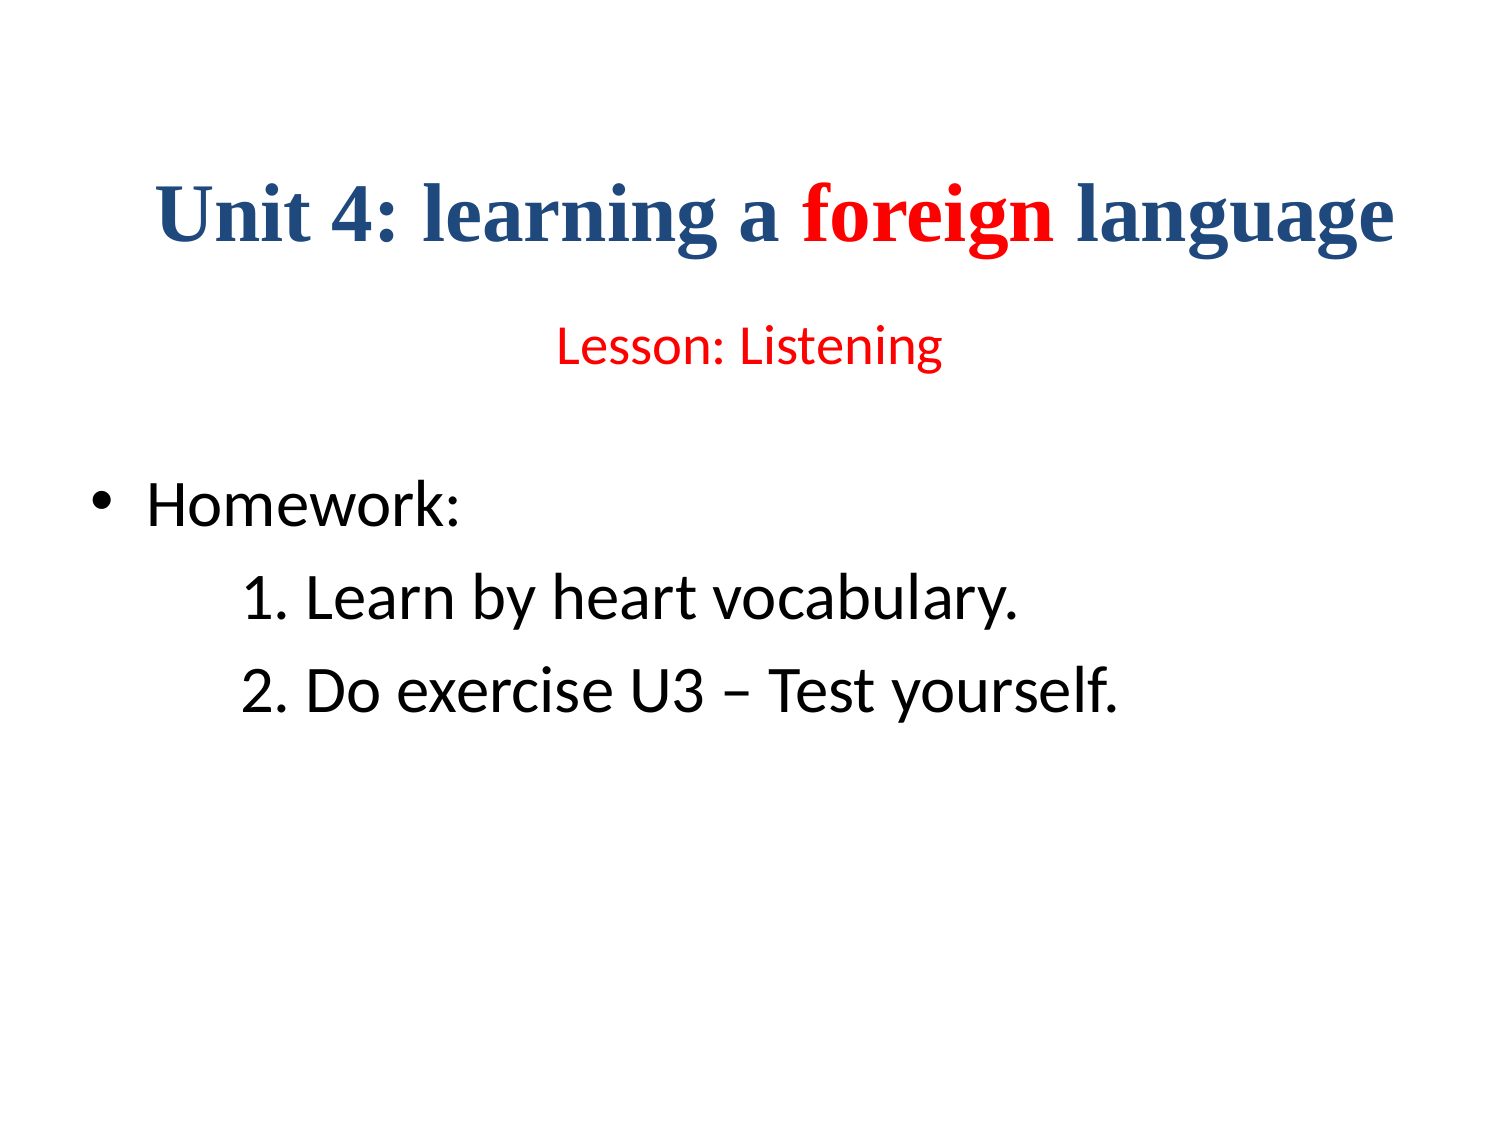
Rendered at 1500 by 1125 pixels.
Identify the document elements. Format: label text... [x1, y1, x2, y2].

list Homework: 1. Learn by heart vocabulary. 2. Do exercise U3 – Test yourself. [75, 451, 1425, 865]
title Lesson: Listening [75, 299, 1425, 384]
text_box Unit 4: learning a foreign language [99, 162, 1450, 255]
